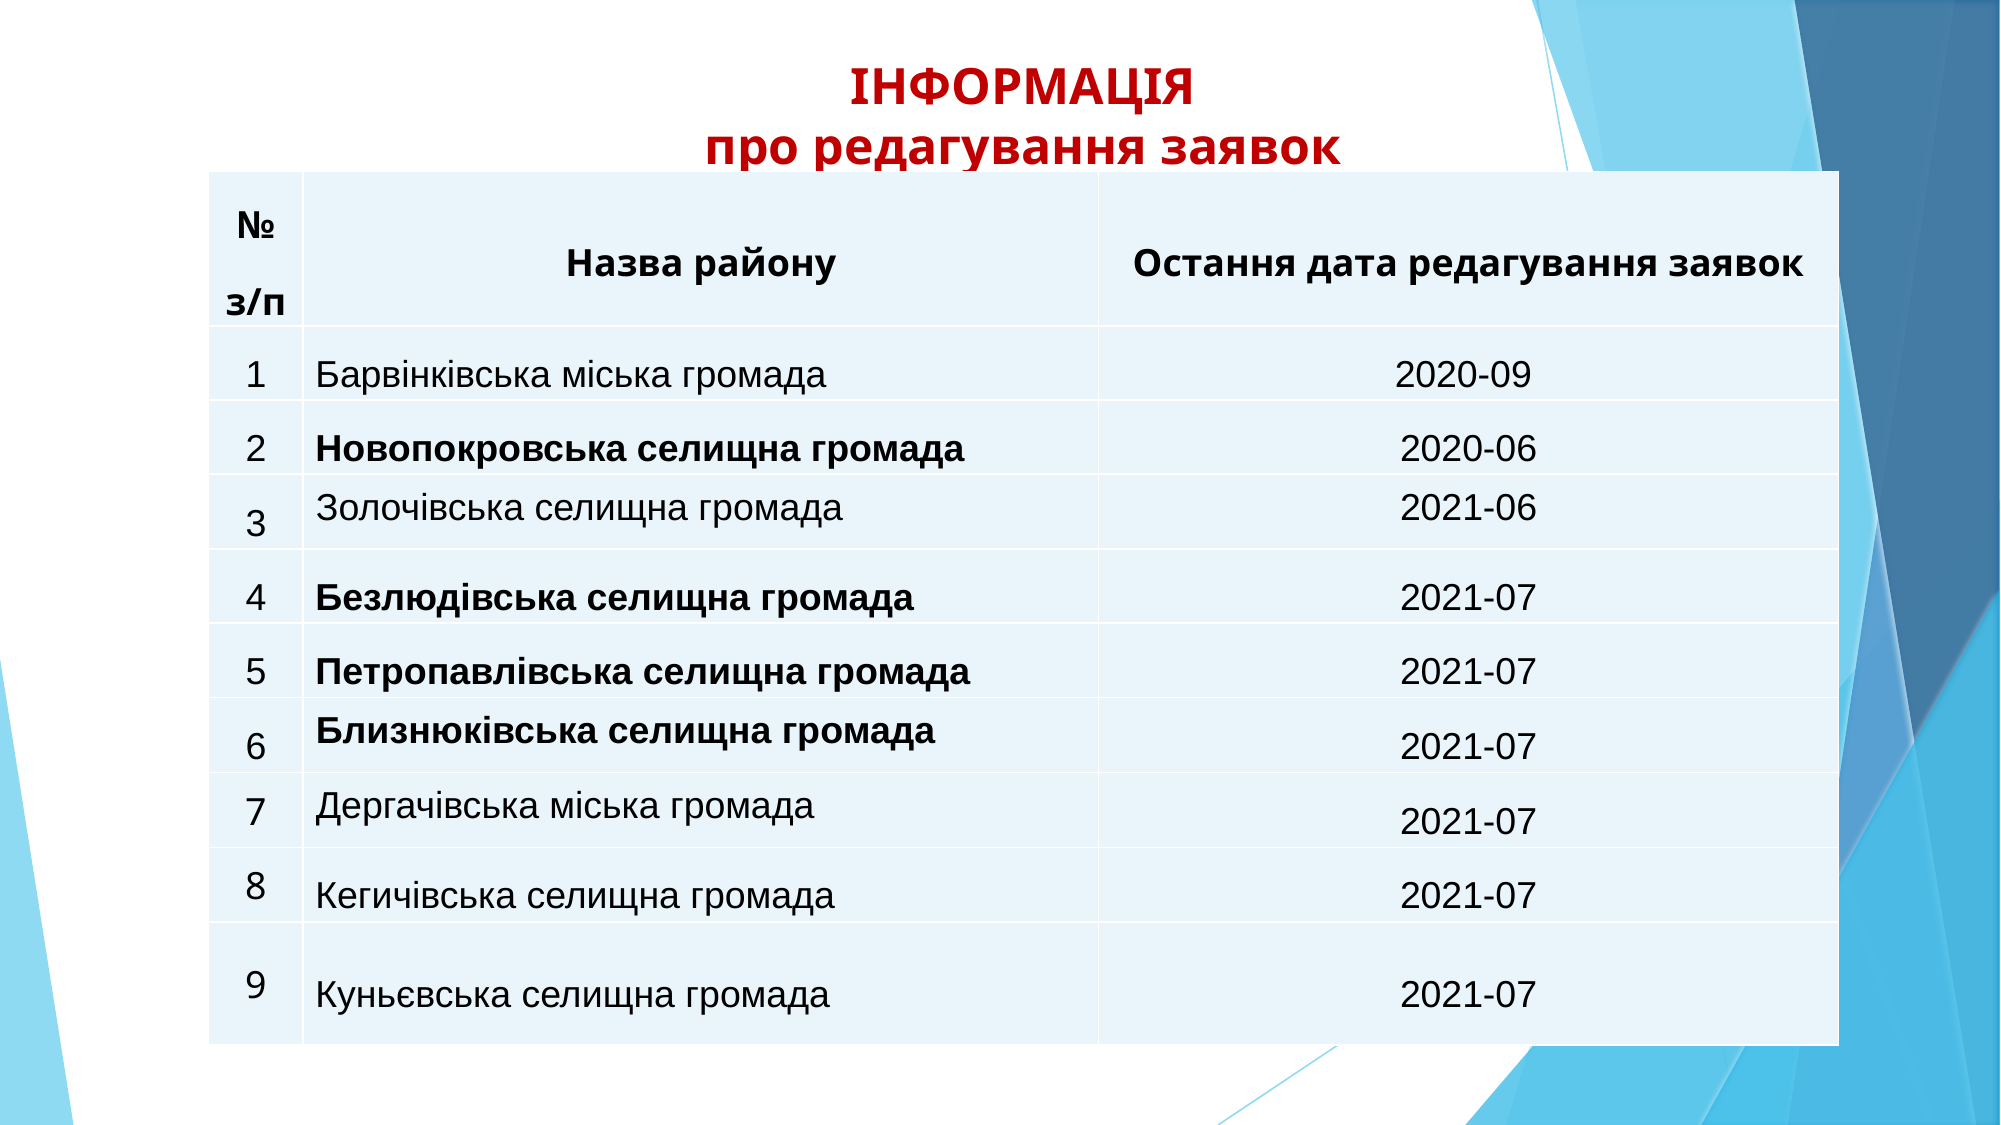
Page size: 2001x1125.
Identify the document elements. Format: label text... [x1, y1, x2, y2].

table_cell 1 [209, 327, 302, 399]
table_cell 2021-06 [1099, 475, 1838, 548]
table_cell 9 [209, 923, 302, 1044]
table_cell Близнюківська селищна громада [304, 698, 1098, 772]
table_cell Петропавлівська селищна громада [304, 624, 1098, 697]
table_cell 2021-07 [1099, 624, 1838, 697]
table_cell Безлюдівська селищна громада [304, 550, 1098, 622]
table_cell Золочівська селищна громада [304, 475, 1098, 548]
table_cell Новопокровська селищна громада [304, 401, 1098, 473]
table_cell 2021-07 [1099, 698, 1838, 772]
table_cell 2 [209, 401, 302, 473]
table_cell 2020-09 [1099, 327, 1838, 399]
table_header № з/п [209, 172, 302, 325]
table_cell 2021-07 [1099, 923, 1838, 1044]
table_cell Куньєвська селищна громада [304, 923, 1098, 1044]
table_cell 8 [209, 848, 302, 921]
table_cell 2021-07 [1099, 848, 1838, 921]
table_cell 7 [209, 773, 302, 847]
table_cell 2021-07 [1099, 773, 1838, 847]
table_cell 2020-06 [1099, 401, 1838, 473]
title ІНФОРМАЦІЯ про редагування заявок [92, 47, 1955, 264]
table_cell 4 [209, 550, 302, 622]
table_cell 3 [209, 475, 302, 548]
table_cell 2021-07 [1099, 550, 1838, 622]
table_cell Барвінківська міська громада [304, 327, 1098, 399]
table_cell 5 [209, 624, 302, 697]
table_header Назва району [304, 172, 1098, 325]
table_header Остання дата редагування заявок [1099, 172, 1838, 325]
table_cell Дергачівська міська громада [304, 773, 1098, 847]
table_cell Кегичівська селищна громада [304, 848, 1098, 921]
table_cell 6 [209, 698, 302, 772]
